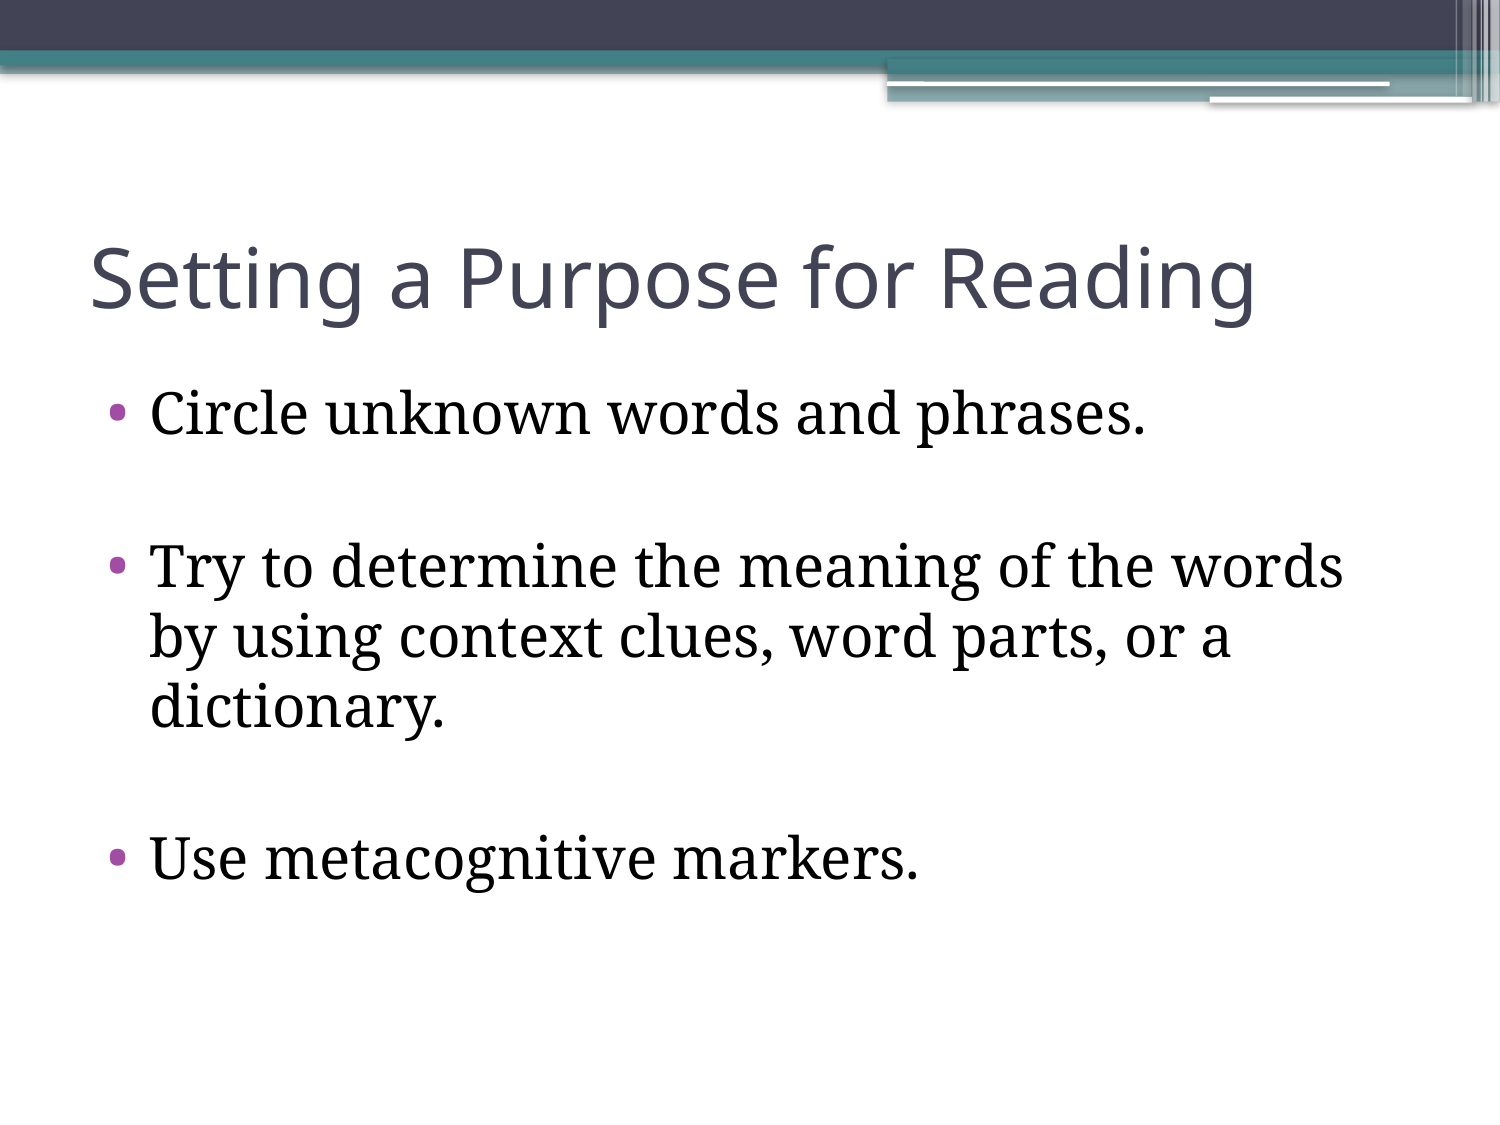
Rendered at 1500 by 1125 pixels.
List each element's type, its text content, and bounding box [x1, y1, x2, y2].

title Setting a Purpose for Reading [75, 187, 1425, 363]
list Circle unknown words and phrases. Try to determine the meaning of the words by using context clues, word parts, or a dictionary. Use metacognitive markers. [75, 368, 1425, 1079]
